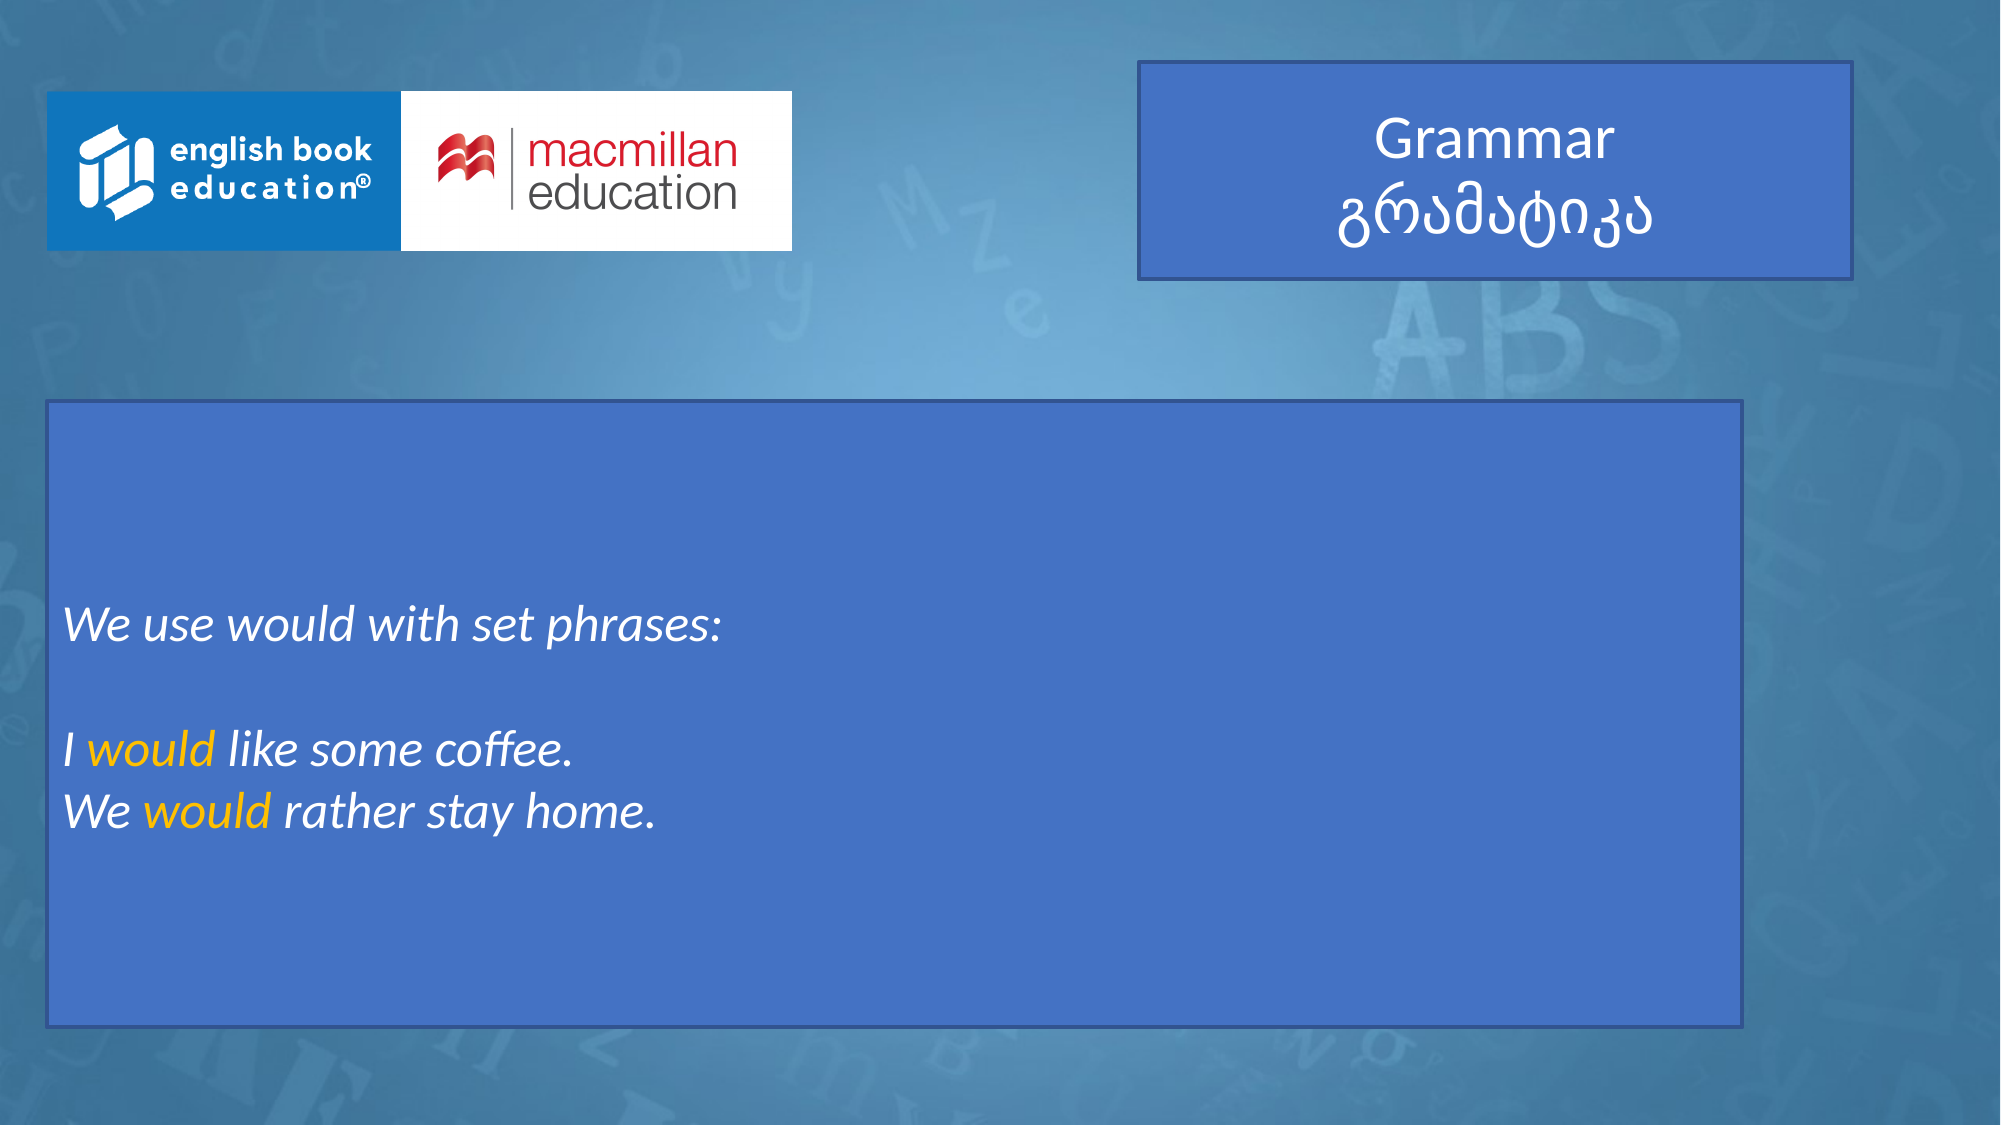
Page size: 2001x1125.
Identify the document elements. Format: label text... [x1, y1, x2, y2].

text_box Grammar გრამატიკა [1137, 60, 1854, 281]
text_box We use would with set phrases: I would like some coffee. We would rather stay home. [45, 399, 1744, 1029]
picture [0, 0, 2001, 1125]
